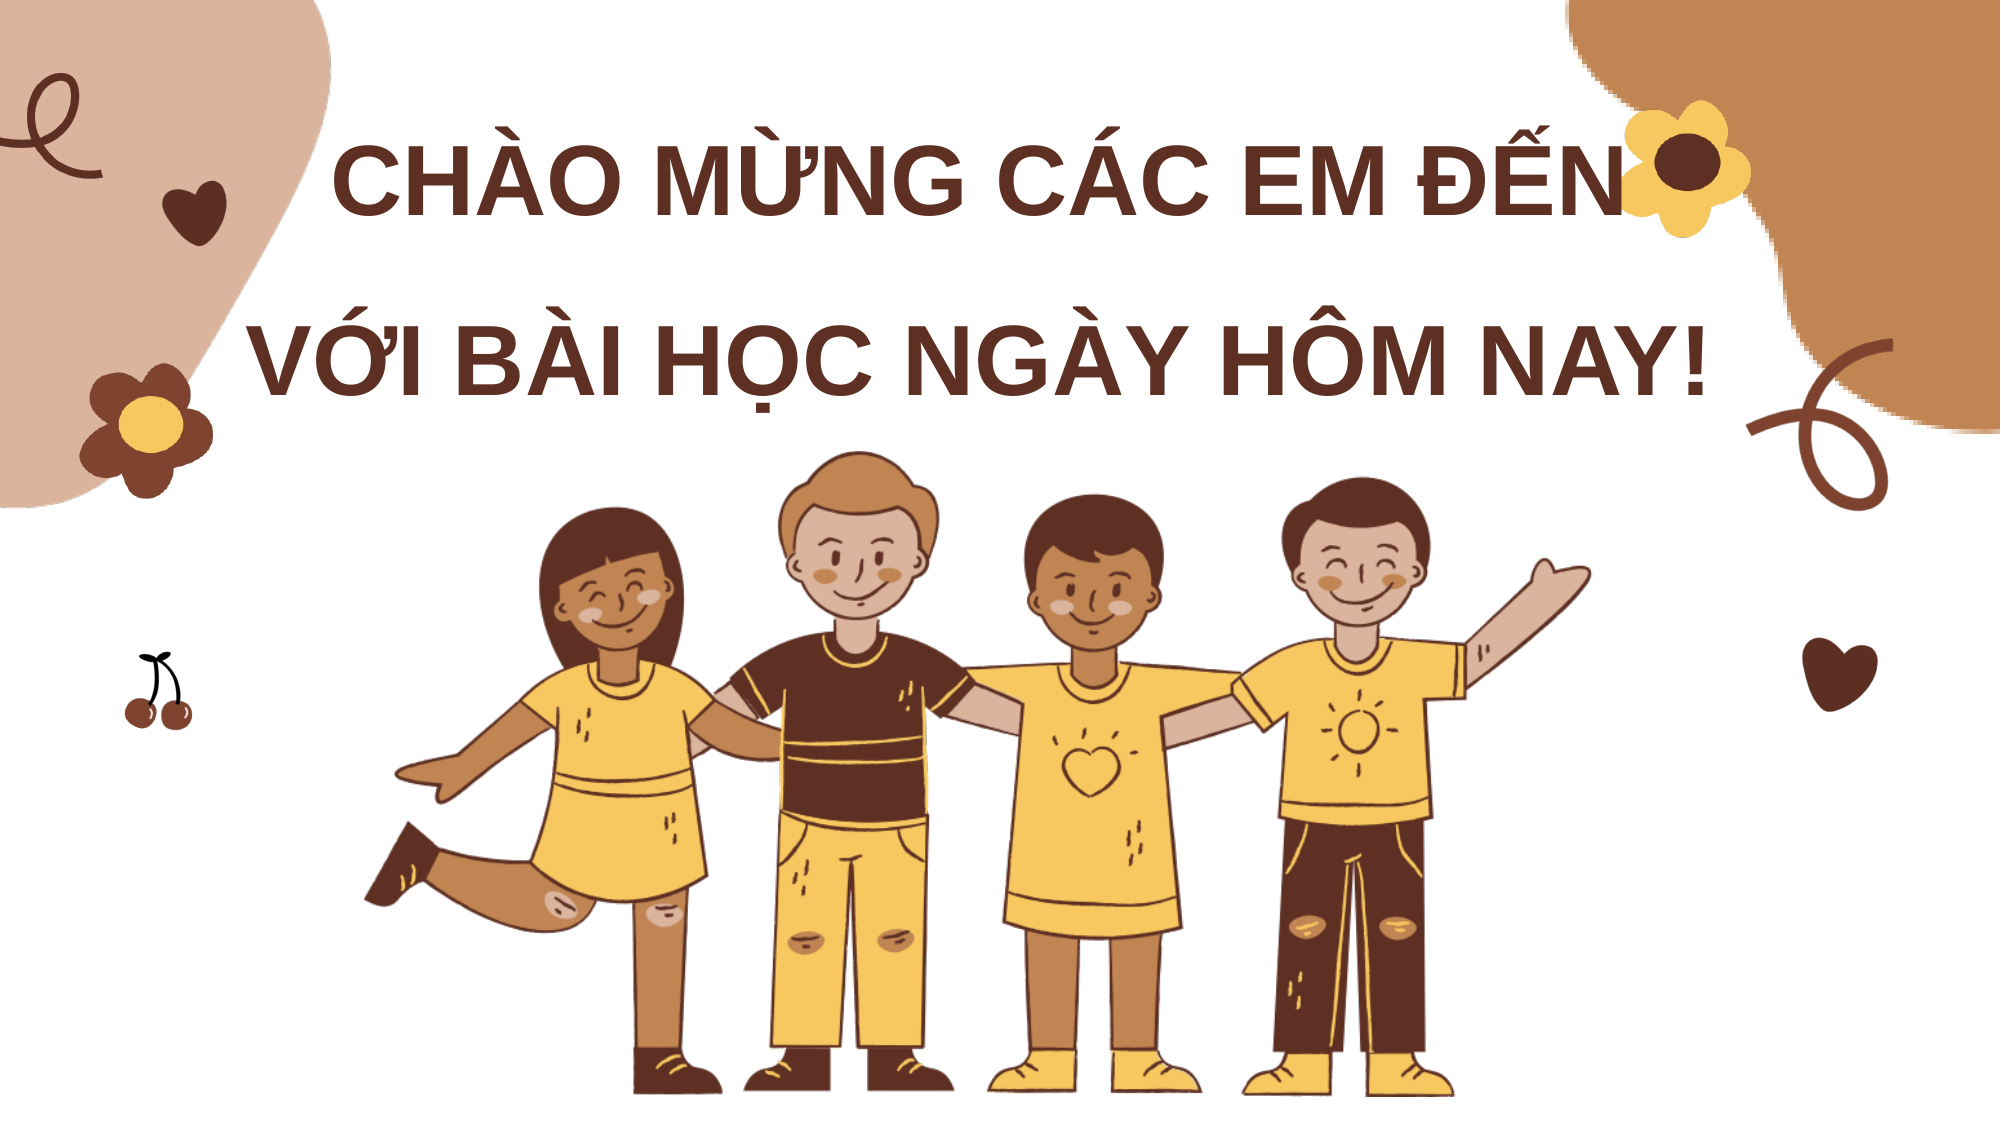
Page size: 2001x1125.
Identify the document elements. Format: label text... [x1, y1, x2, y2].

picture [113, 642, 212, 745]
picture [0, 0, 1595, 1097]
text_box CHÀO MỪNG CÁC EM ĐẾN VỚI BÀI HỌC NGÀY HÔM NAY! [454, 55, 1513, 416]
picture [1790, 632, 1881, 720]
picture [1513, 0, 2000, 532]
